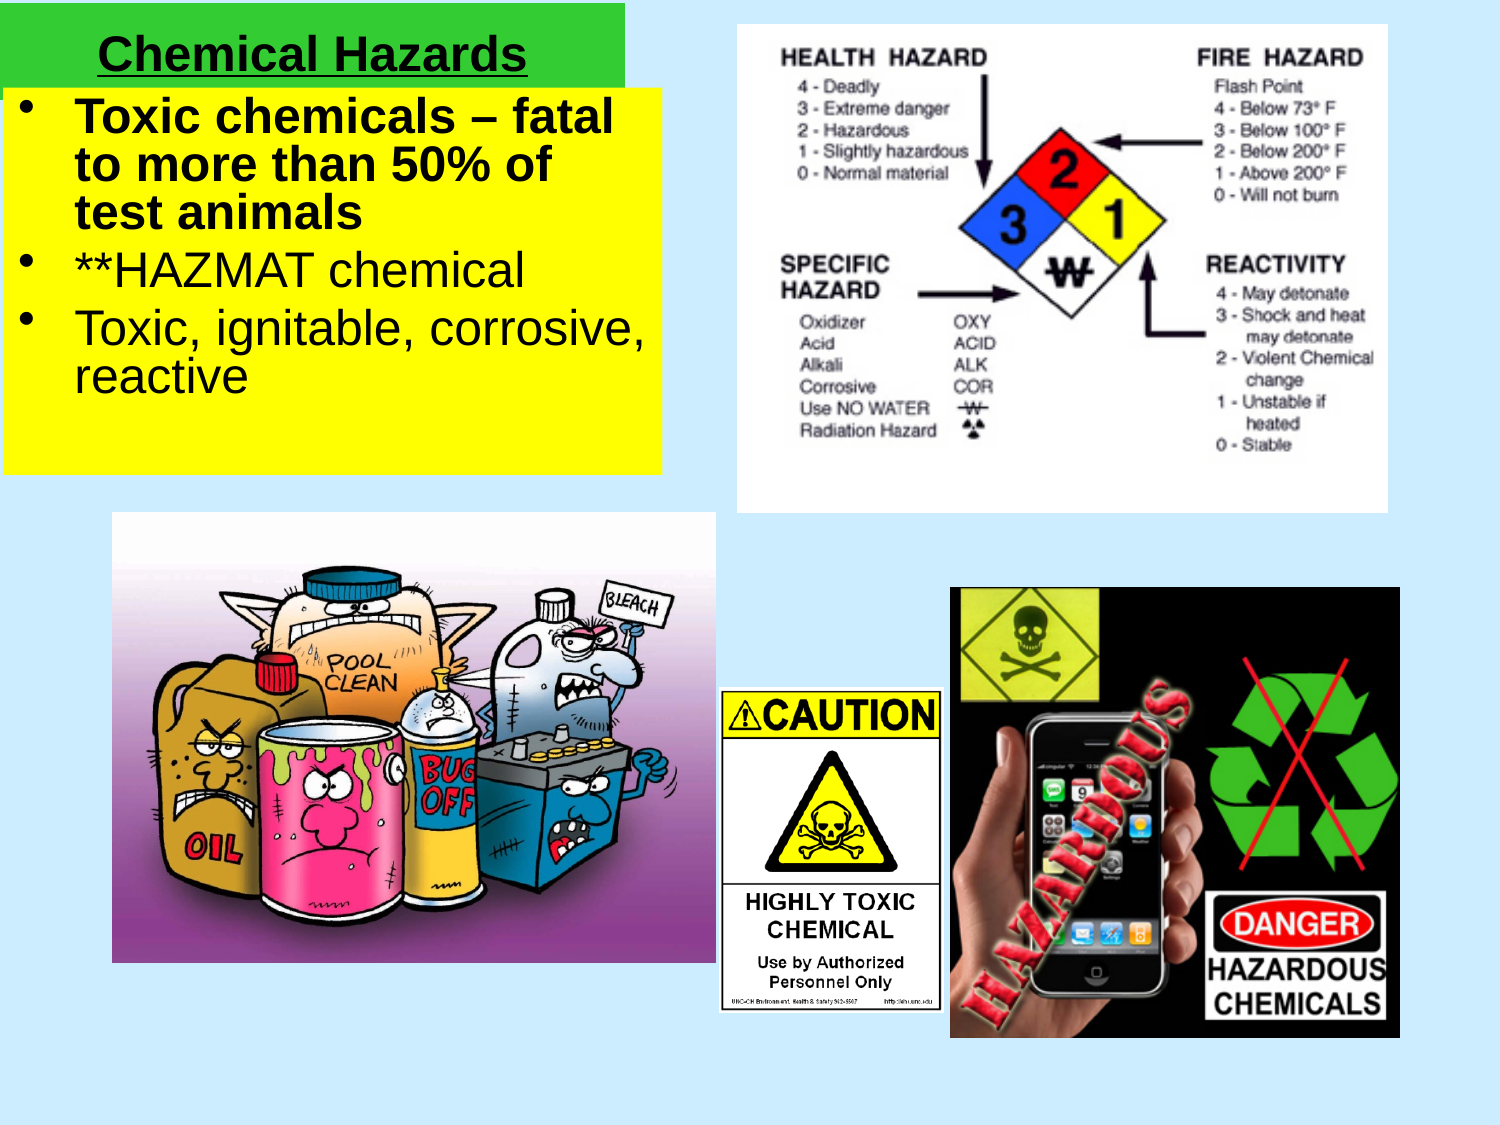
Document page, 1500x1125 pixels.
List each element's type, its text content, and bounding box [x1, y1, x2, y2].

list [949, 587, 1401, 1038]
title Chemical Hazards [0, 3, 625, 100]
picture [112, 512, 716, 963]
picture [737, 24, 1388, 513]
list Toxic chemicals – fatal to more than 50% of test animals **HAZMAT chemical Toxic, ignitable, corrosive, reactive [3, 87, 663, 475]
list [719, 687, 944, 1013]
